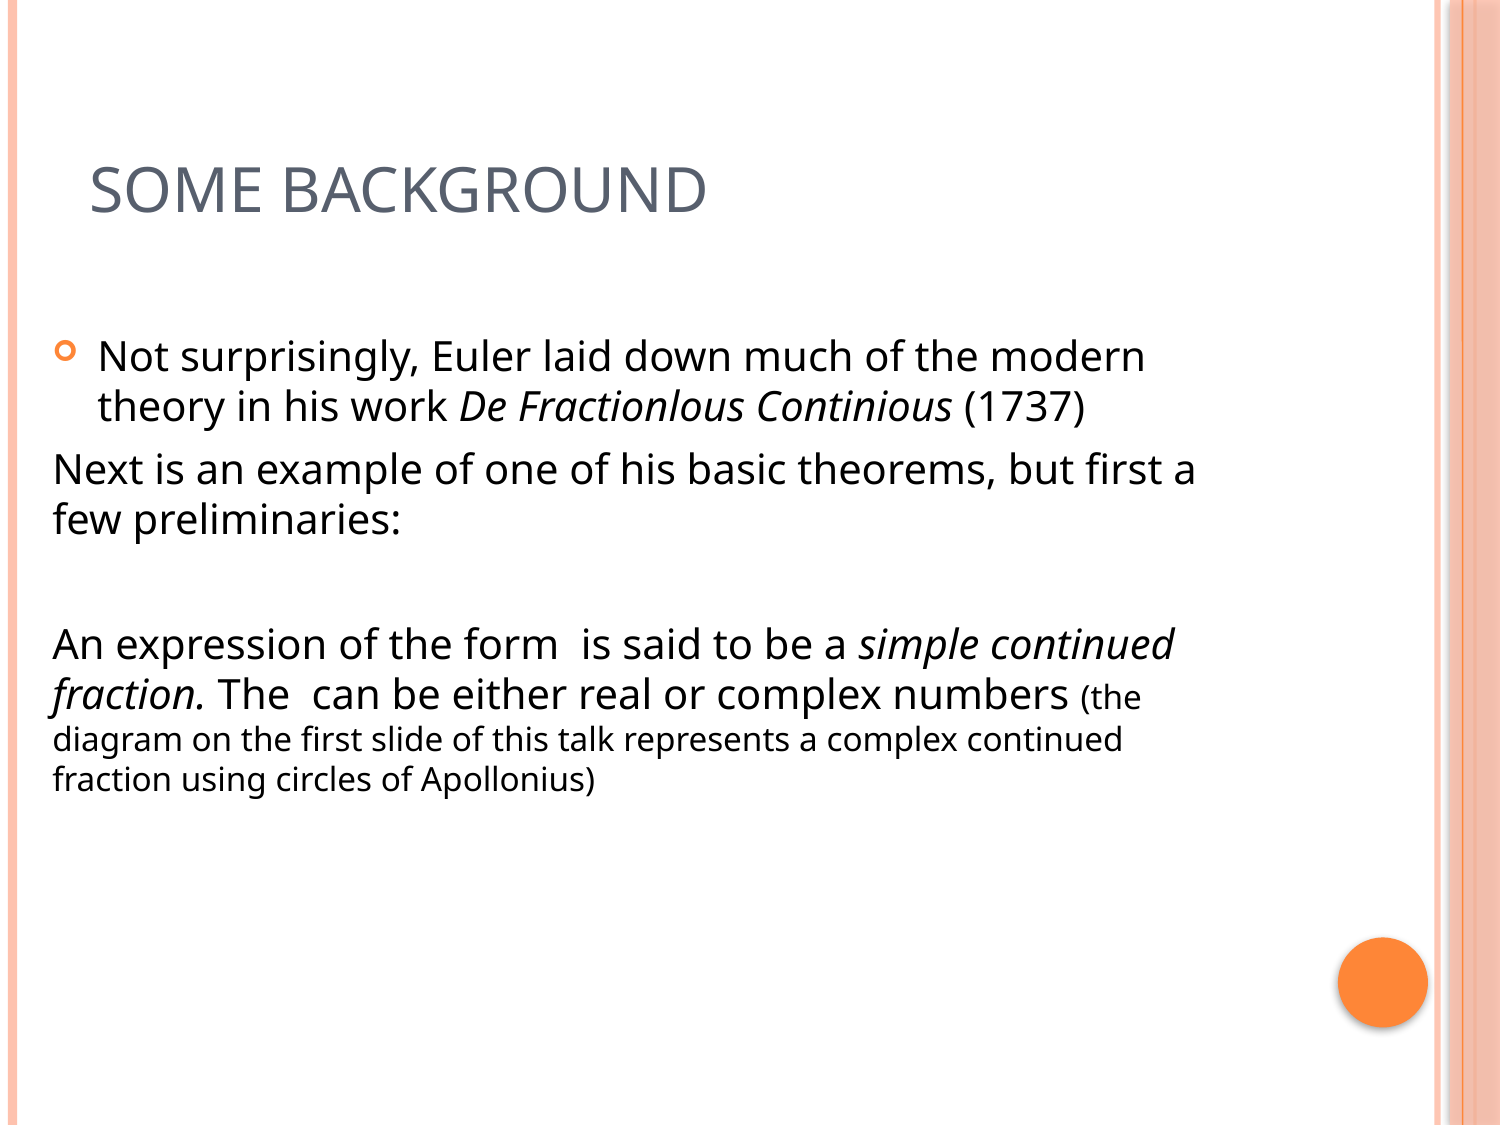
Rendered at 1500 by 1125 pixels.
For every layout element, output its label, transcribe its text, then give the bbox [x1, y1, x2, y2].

title Some Background [75, 45, 1300, 233]
